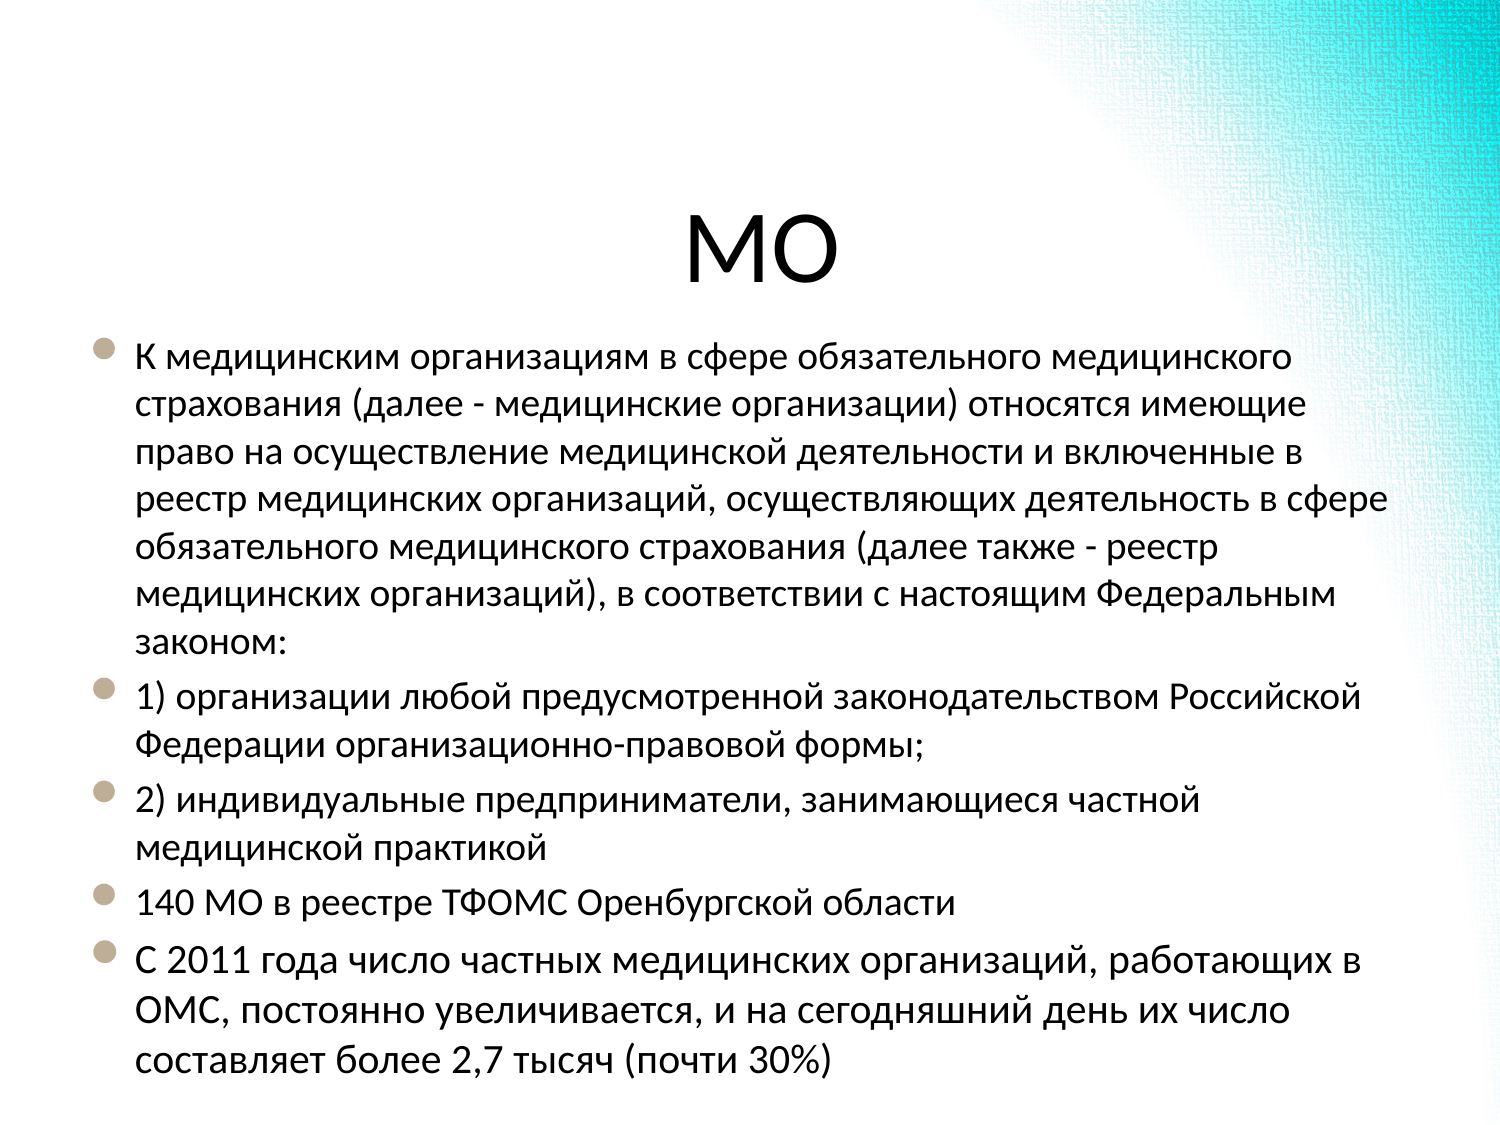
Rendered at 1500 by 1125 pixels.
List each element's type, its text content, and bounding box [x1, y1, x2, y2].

picture [0, 0, 1500, 1125]
list К медицинским организациям в сфере обязательного медицинского страхования (далее - медицинские организации) относятся имеющие право на осуществление медицинской деятельности и включенные в реестр медицинских организаций, осуществляющих деятельность в сфере обязательного медицинского страхования (далее также - реестр медицинских организаций), в соответствии с настоящим Федеральным законом: 1) организации любой предусмотренной законодательством Российской Федерации организационно-правовой формы; 2) индивидуальные предприниматели, занимающиеся частной медицинской практикой 140 МО в реестре ТФОМС Оренбургской области С 2011 года число частных медицинских организаций, работающих в ОМС, постоянно увеличивается, и на сегодняшний день их число составляет более 2,7 тысяч (почти 30%) [75, 317, 1425, 1094]
title МО [75, 115, 1425, 304]
